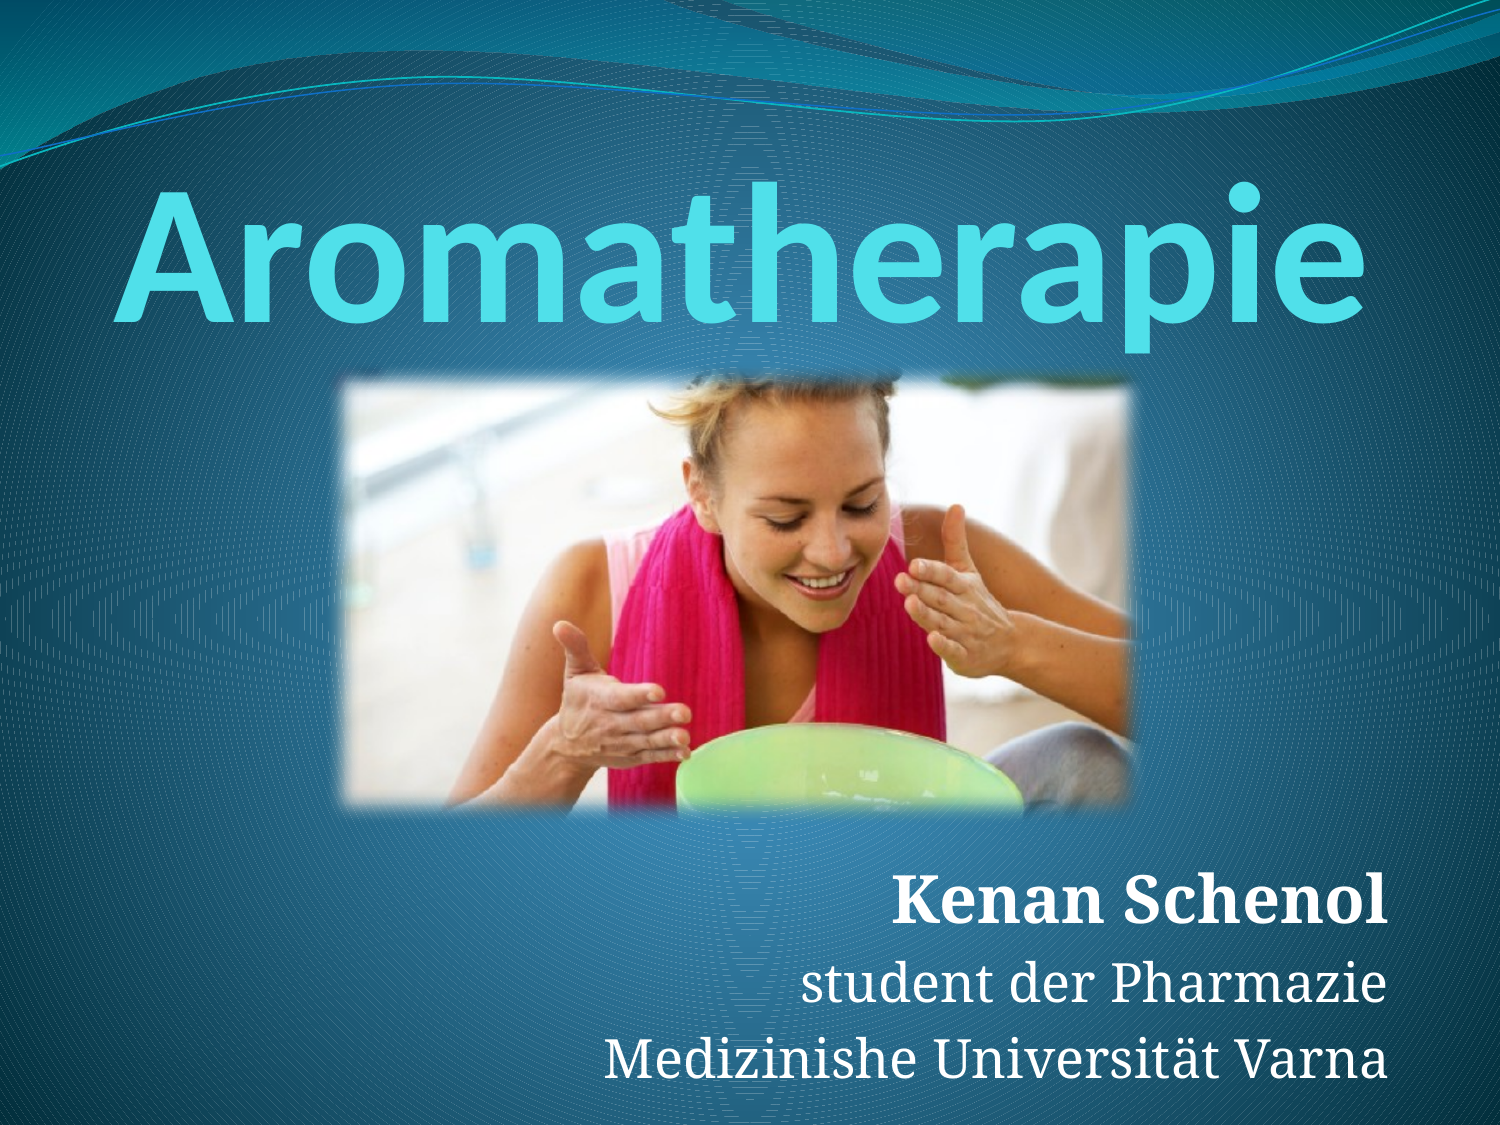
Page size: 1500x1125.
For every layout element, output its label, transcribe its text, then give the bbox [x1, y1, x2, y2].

picture [324, 362, 1147, 826]
subtitle Kenan Schenol student der Pharmazie Medizinishe Universität Varna [111, 849, 1400, 1125]
title Aromatherapie [99, 62, 1388, 363]
